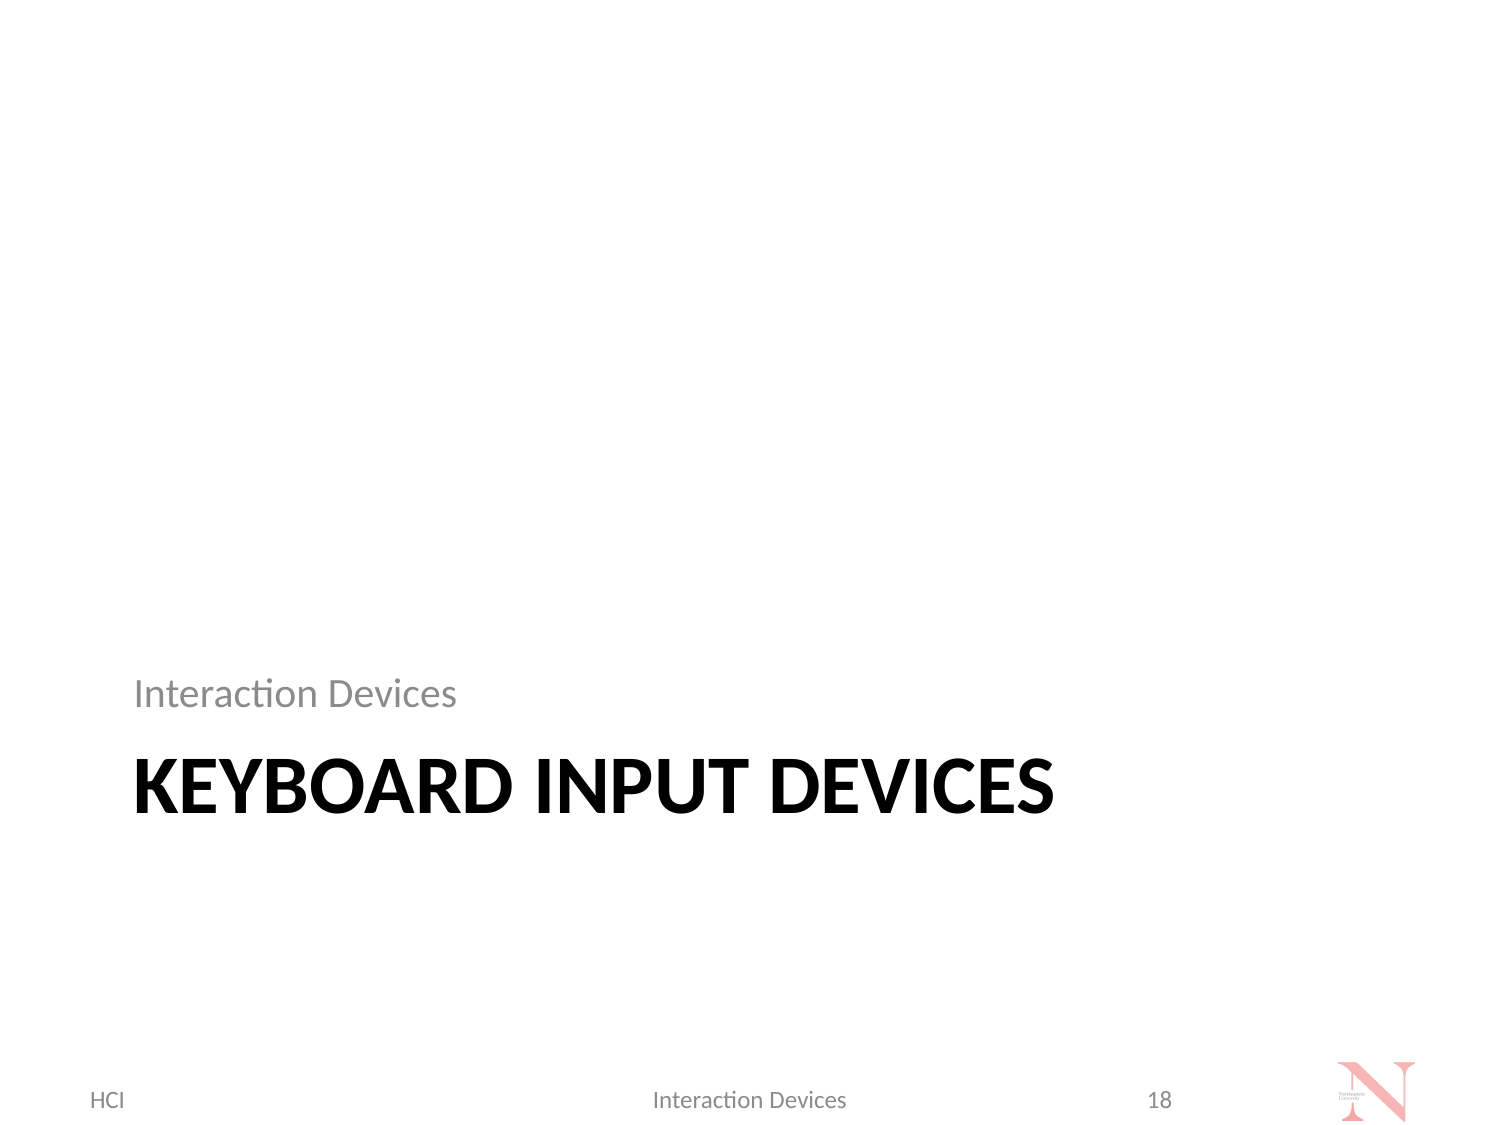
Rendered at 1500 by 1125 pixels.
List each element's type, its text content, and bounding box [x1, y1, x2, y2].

title Display Technologies [1338, 1062, 1415, 1122]
slide_number 18 [1074, 1074, 1188, 1122]
title Keyboard Input Devices [118, 722, 1450, 947]
list Interaction Devices [118, 476, 1394, 723]
footer Interaction Devices [512, 1074, 988, 1122]
slide_number HCI [75, 1074, 425, 1122]
